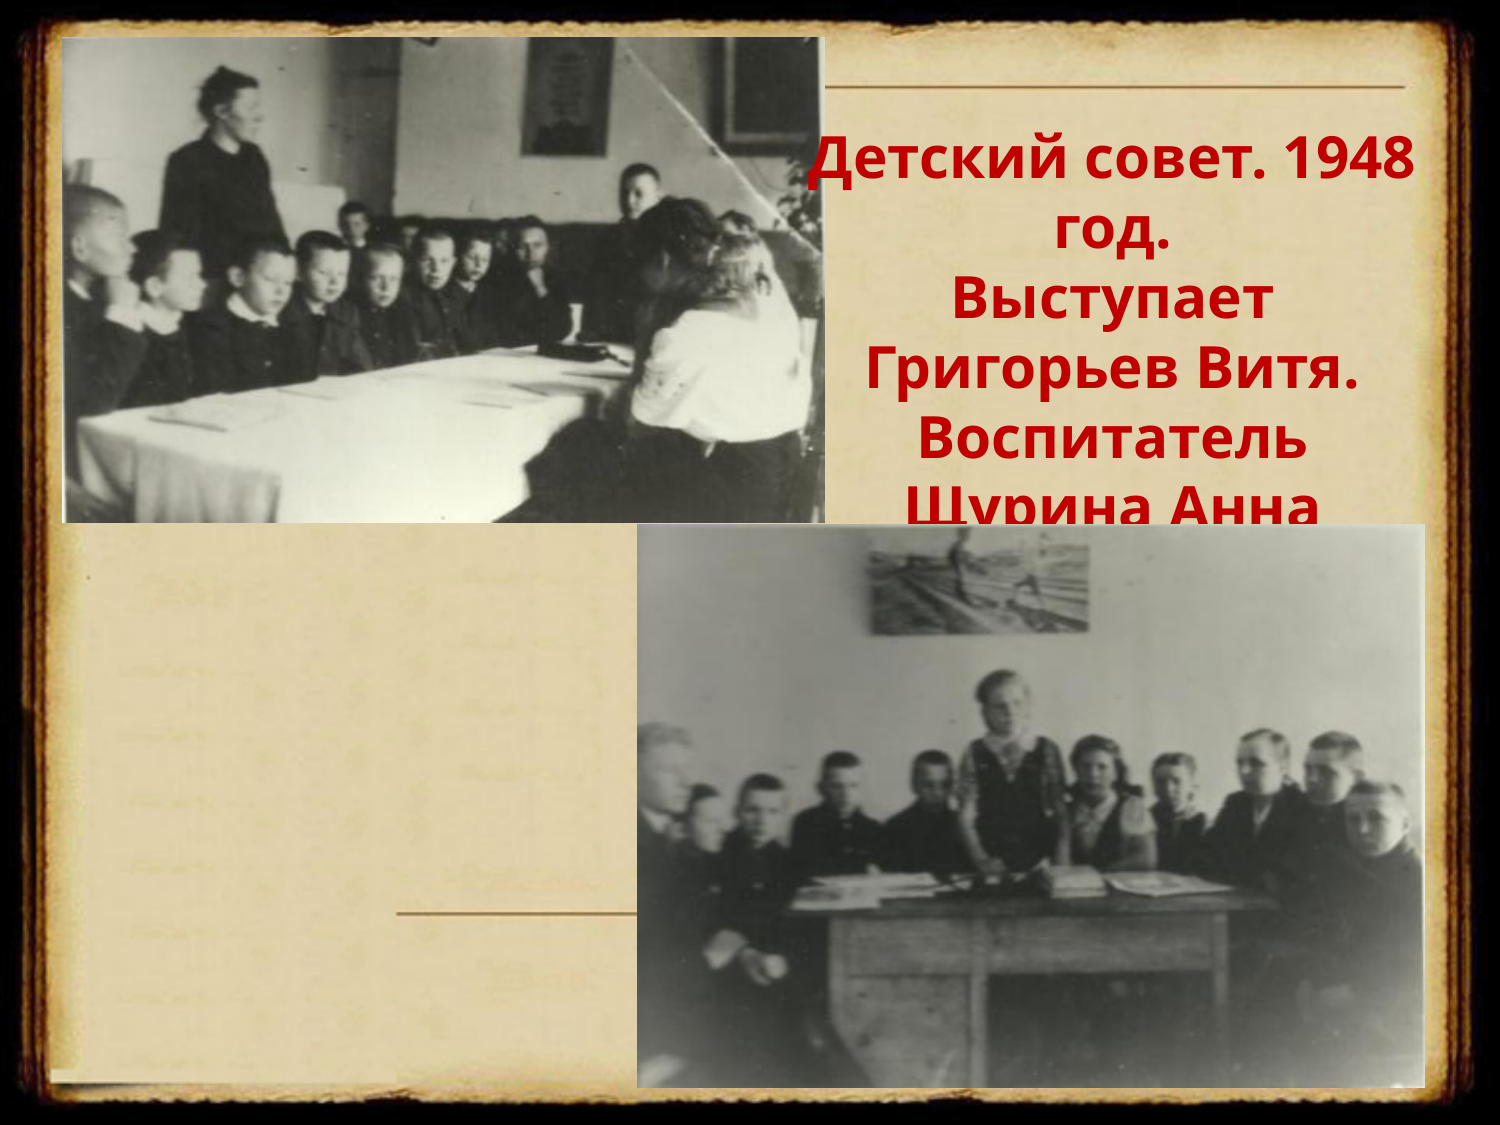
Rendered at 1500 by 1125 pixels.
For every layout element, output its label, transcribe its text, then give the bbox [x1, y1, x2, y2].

picture [0, 0, 1500, 1125]
text_box Детский совет. 1948 год. Выступает Григорьев Витя. Воспитатель Щурина Анна Илларионовна. [829, 112, 1450, 618]
